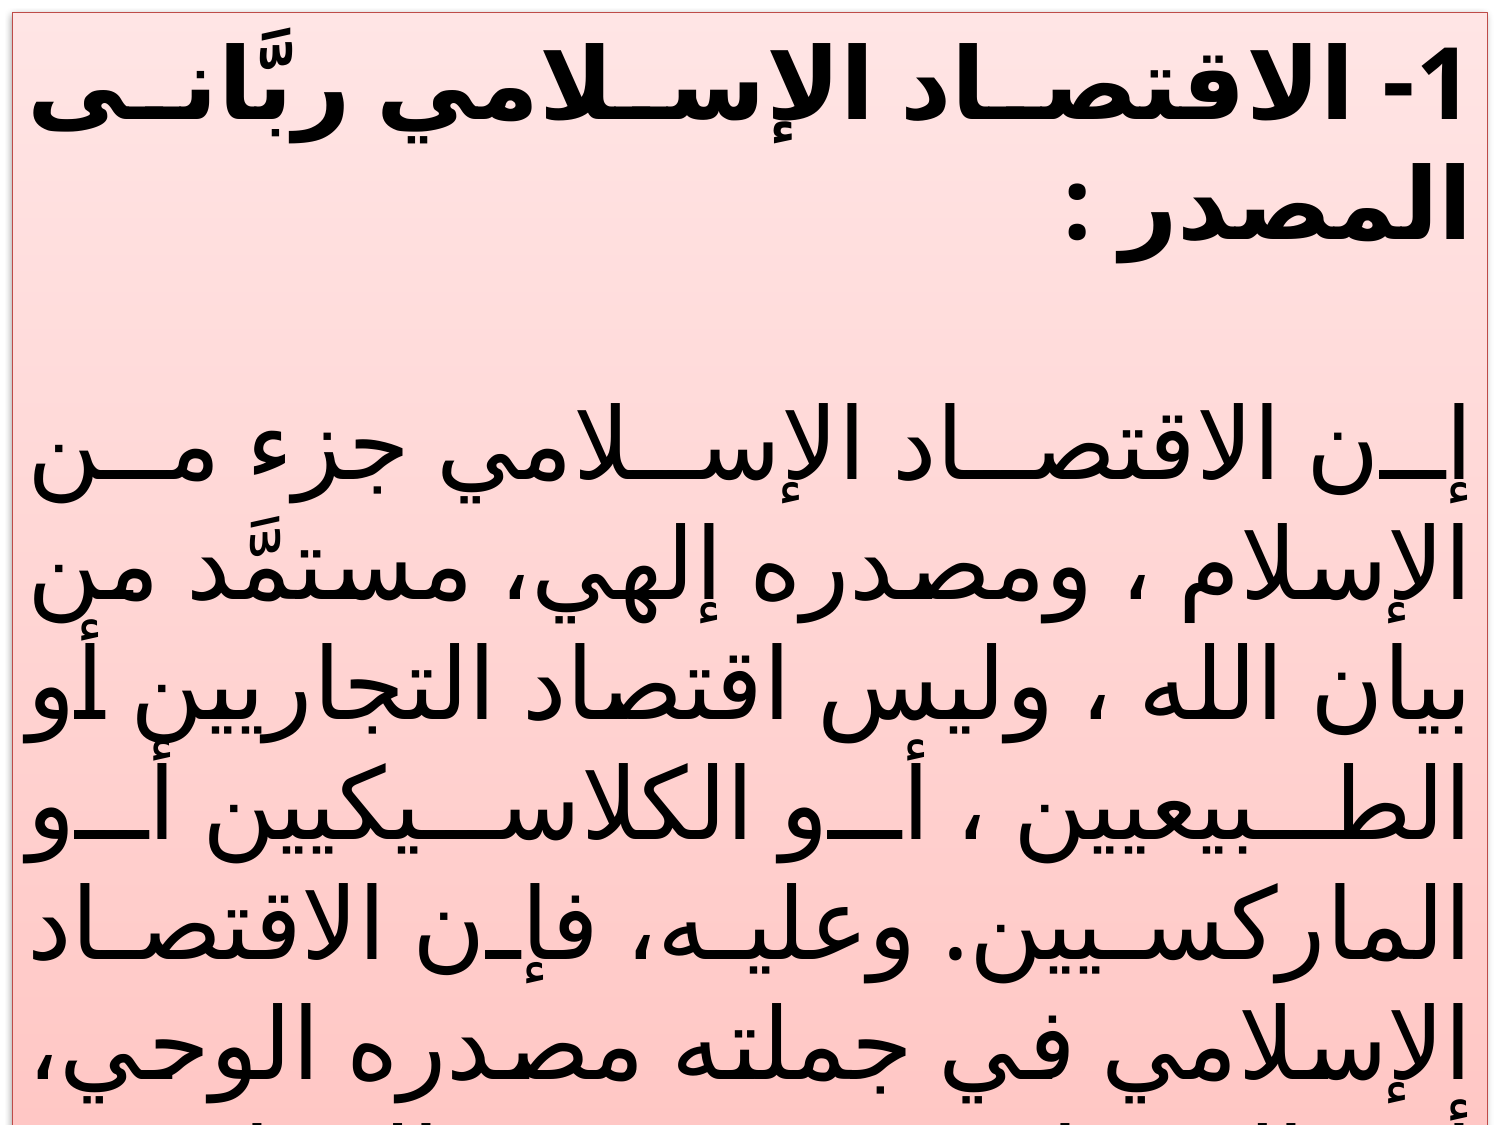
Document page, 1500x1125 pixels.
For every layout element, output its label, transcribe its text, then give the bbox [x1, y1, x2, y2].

text_box 1- الاقتصاد الإسلامي ربَّانى المصدر : إن الاقتصاد الإسلامي جزء من الإسلام ، ومصدره إلهي، مستمَّد من بيان الله ، وليس اقتصاد التجاريين أو الطبيعيين ، أو الكلاسيكيين أو الماركسيين. وعليه، فإن الاقتصاد الإسلامي في جملته مصدره الوحي، أو الاجتهاد في ضوئه. والمذاهب الاقتصادية الأخرى من وضع البشر. [12, 12, 1488, 1125]
